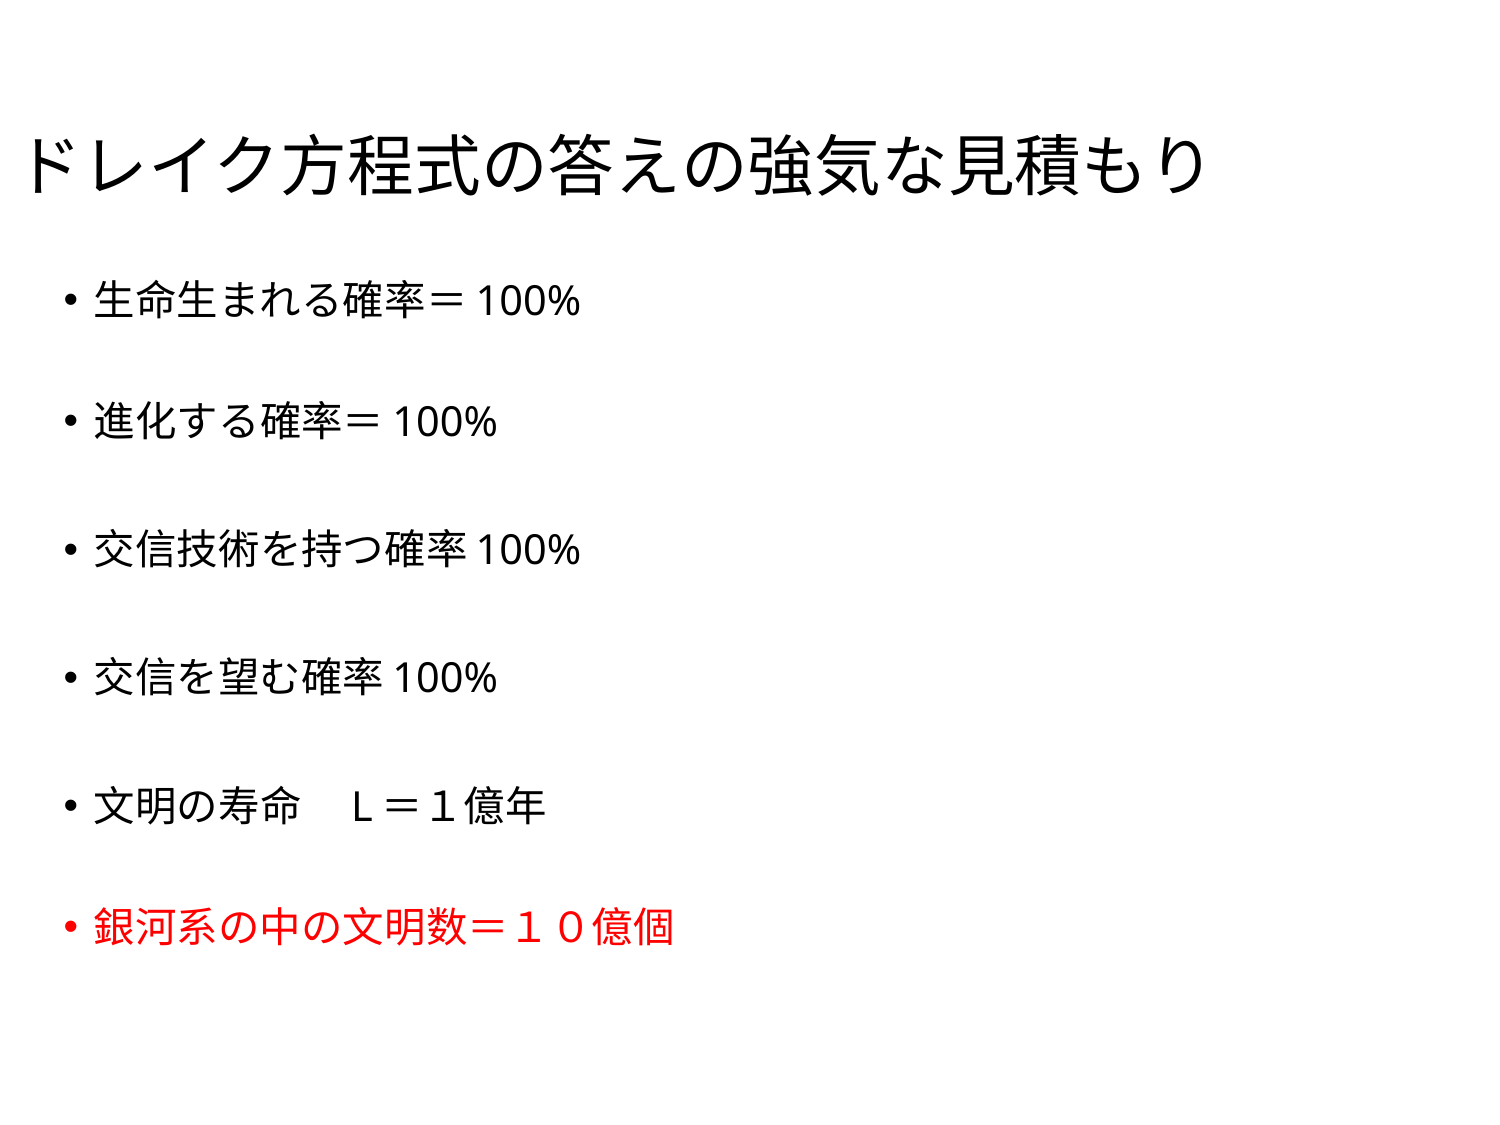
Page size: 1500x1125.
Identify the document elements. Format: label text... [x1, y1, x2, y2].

list 生命生まれる確率＝100% 進化する確率＝100% 交信技術を持つ確率100% 交信を望む確率100% 文明の寿命 L＝１億年 銀河系の中の文明数＝１０億個 [0, 220, 1266, 963]
title ドレイク方程式の答えの強気な見積もり [0, 75, 1350, 263]
